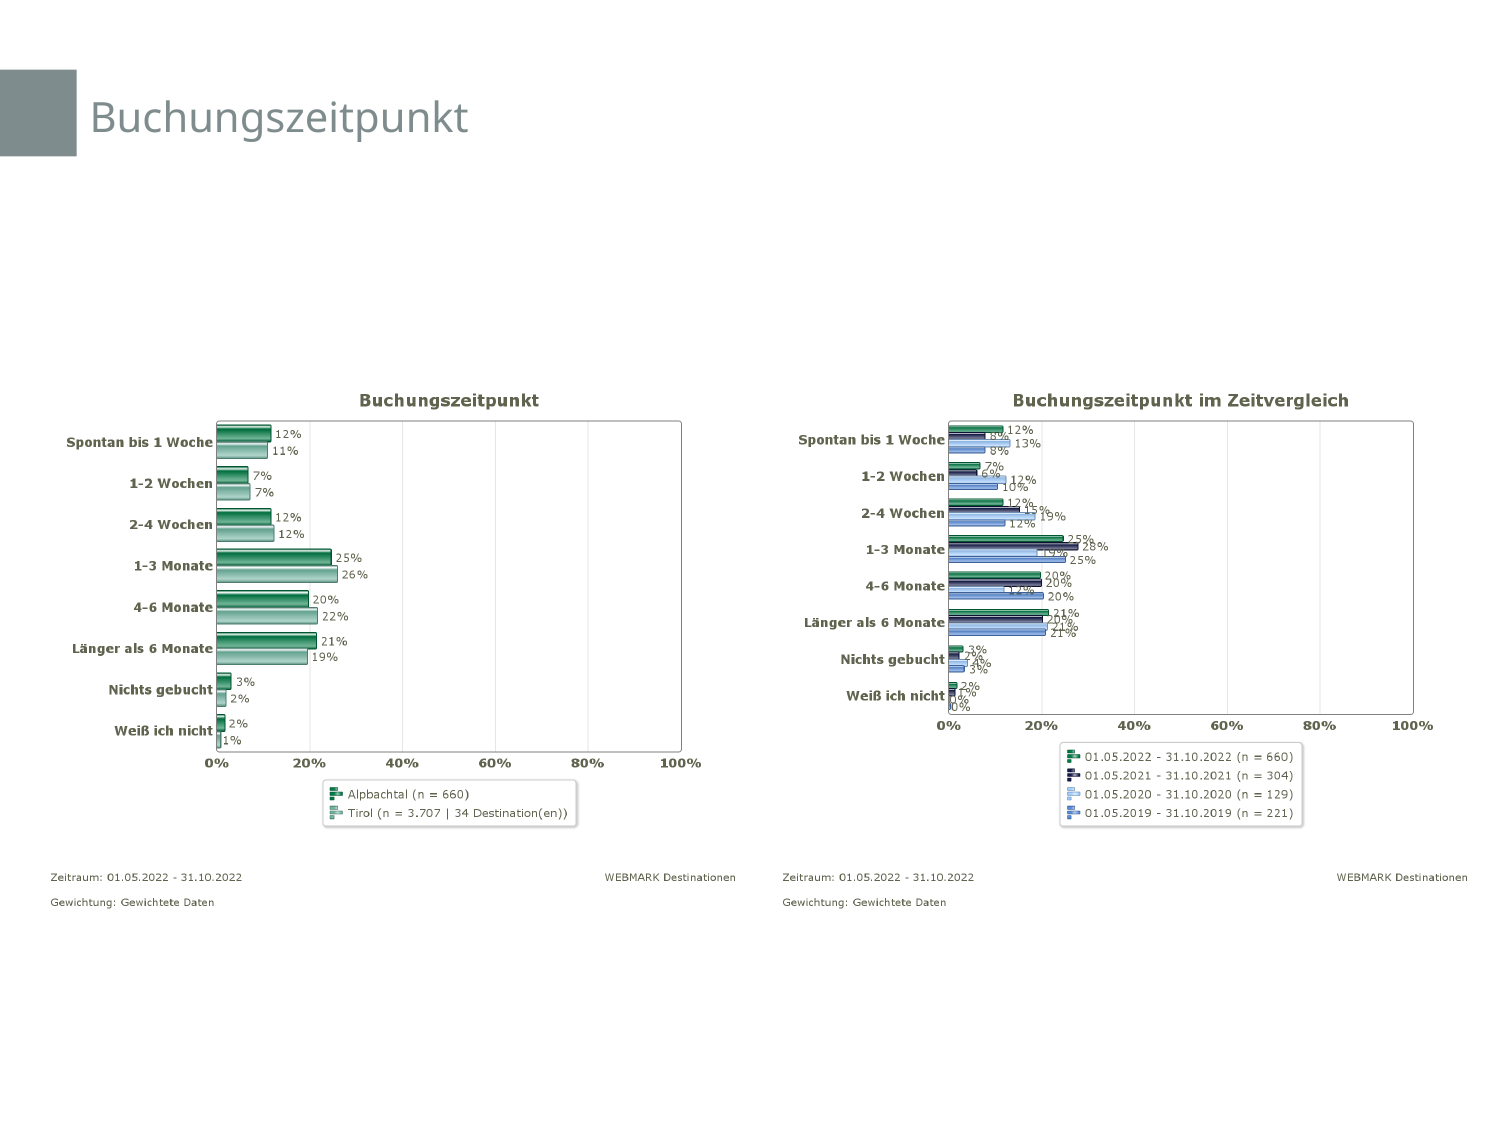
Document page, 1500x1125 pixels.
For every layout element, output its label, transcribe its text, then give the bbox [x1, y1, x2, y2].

picture [46, 354, 739, 933]
title Buchungszeitpunkt [74, 57, 1412, 175]
picture [779, 354, 1471, 933]
